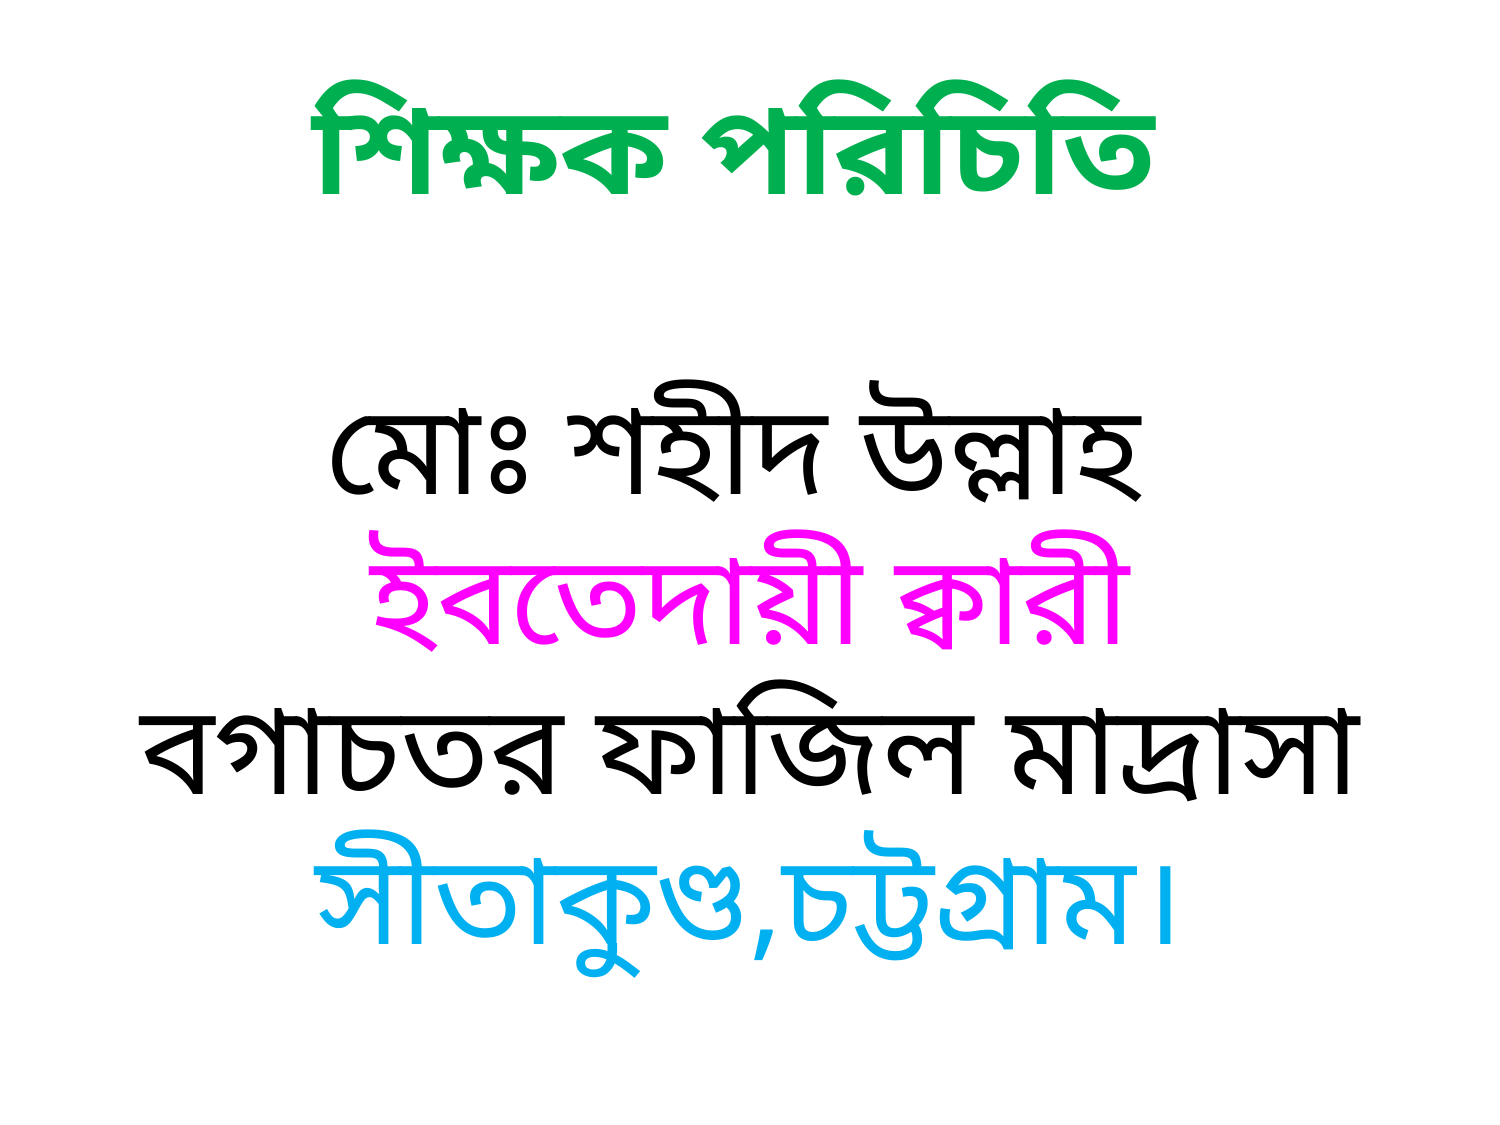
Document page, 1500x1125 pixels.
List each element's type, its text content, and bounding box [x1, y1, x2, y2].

text_box শিক্ষক পরিচিতি মোঃ শহীদ উল্লাহ ইবতেদায়ী ক্বারী বগাচতর ফাজিল মাদ্রাসা সীতাকুণ্ড,চট্টগ্রাম। [112, 62, 1388, 1023]
